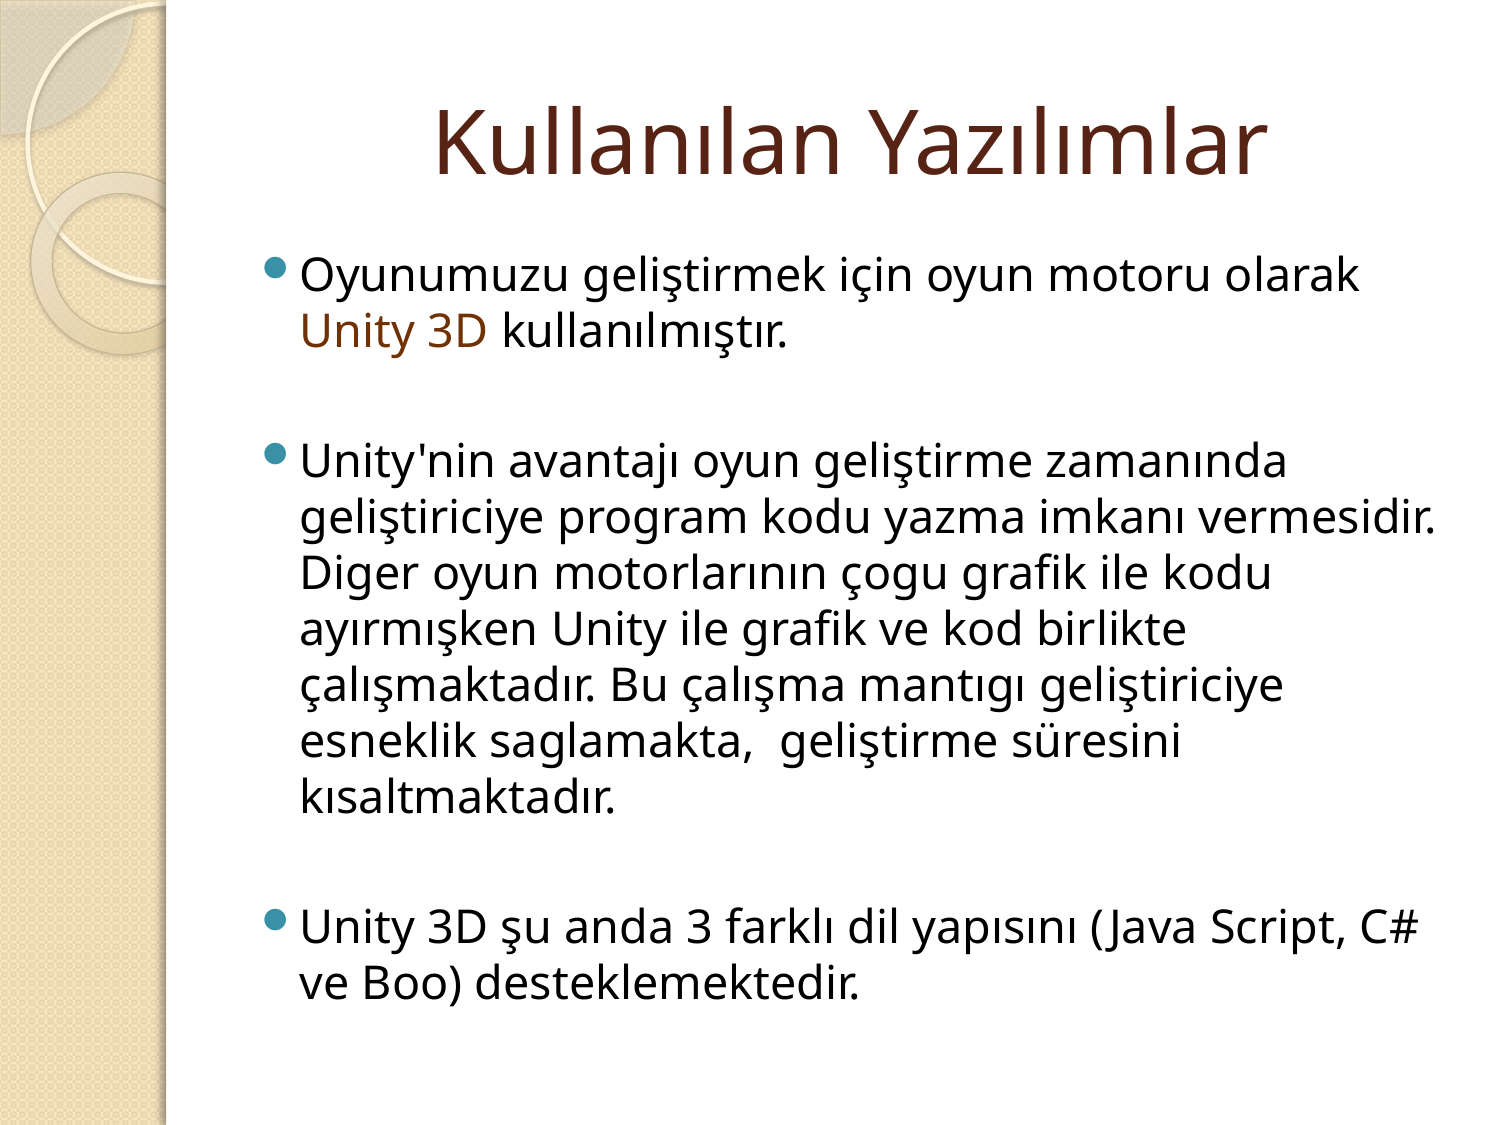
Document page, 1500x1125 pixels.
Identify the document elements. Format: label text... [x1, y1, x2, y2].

title Kullanılan Yazılımlar [235, 45, 1466, 233]
list Oyunumuzu geliştirmek için oyun motoru olarak Unity 3D kullanılmıştır. Unity'nin avantajı oyun geliştirme zamanında geliştiriciye program kodu yazma imkanı vermesidir. Diger oyun motorlarının çogu grafik ile kodu ayırmışken Unity ile grafik ve kod birlikte çalışmaktadır. Bu çalışma mantıgı geliştiriciye esneklik saglamakta, geliştirme süresini kısaltmaktadır. Unity 3D şu anda 3 farklı dil yapısını (Java Script, C# ve Boo) desteklemektedir. [235, 237, 1466, 1025]
